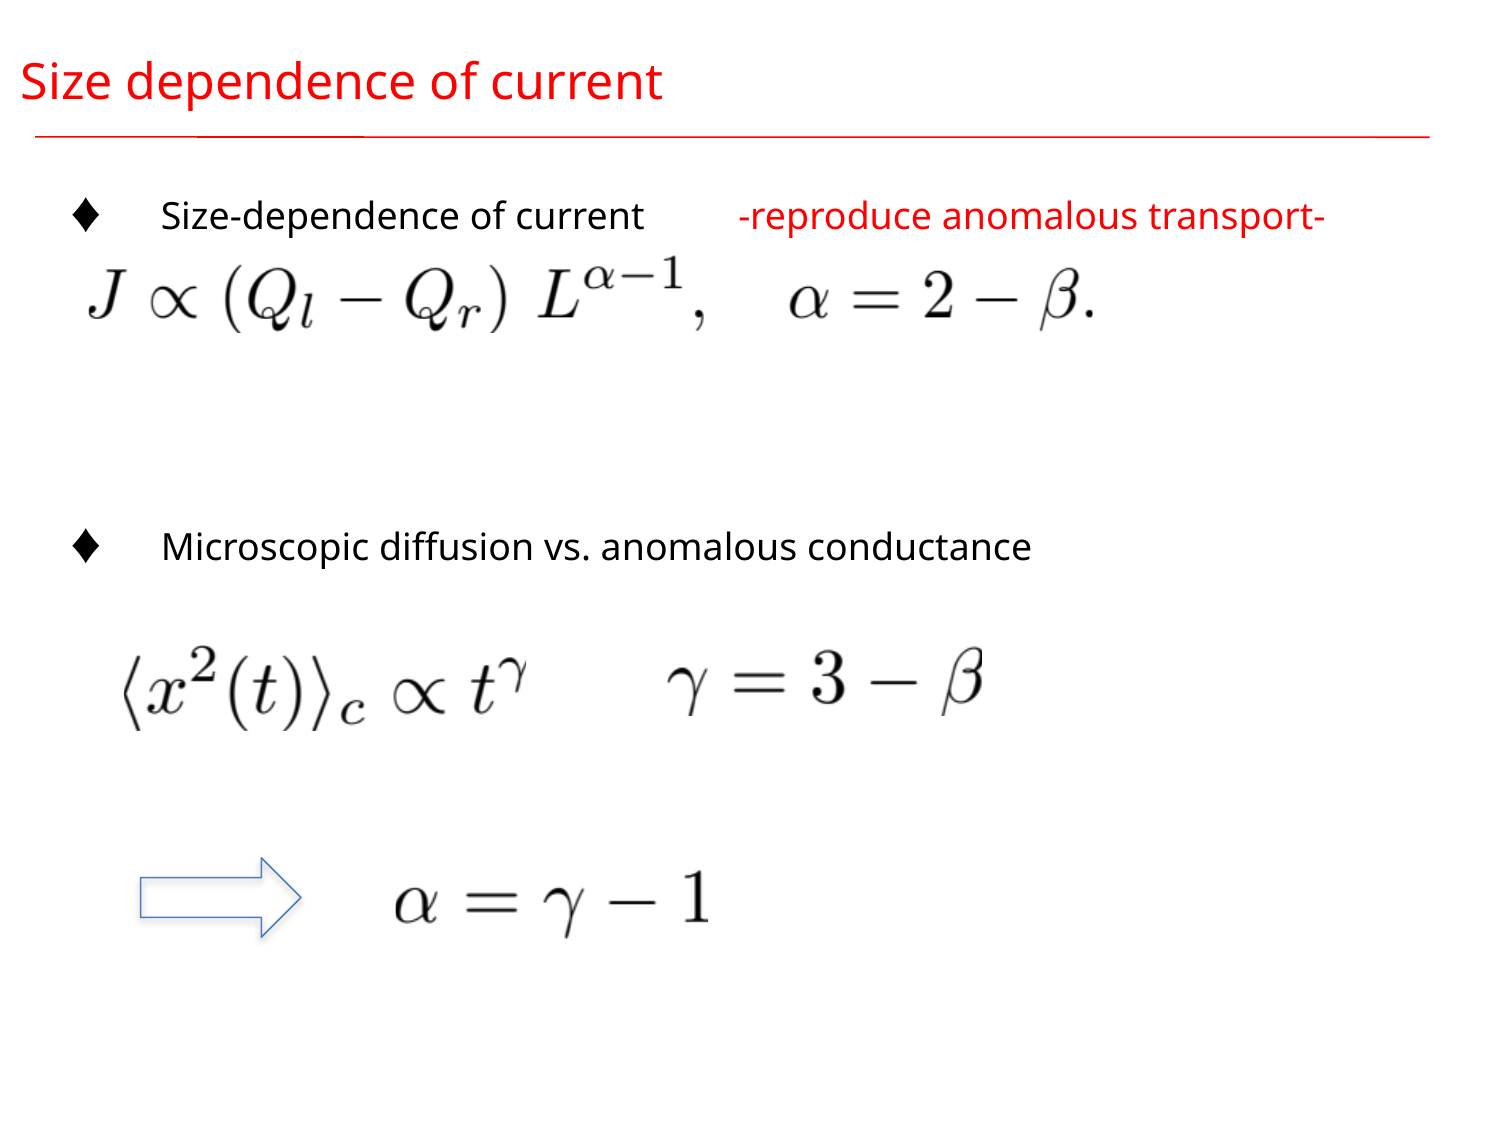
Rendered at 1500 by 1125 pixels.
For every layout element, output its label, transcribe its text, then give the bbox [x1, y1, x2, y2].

text_box ♦ Size-dependence of current -reproduce anomalous transport- [53, 184, 1400, 245]
picture [88, 255, 1093, 333]
text_box Size dependence of current [6, 42, 679, 118]
picture [123, 644, 527, 731]
picture [395, 869, 709, 939]
text_box ♦ Microscopic diffusion vs. anomalous conductance [53, 515, 1093, 575]
text_box [139, 857, 302, 938]
picture [667, 644, 983, 717]
